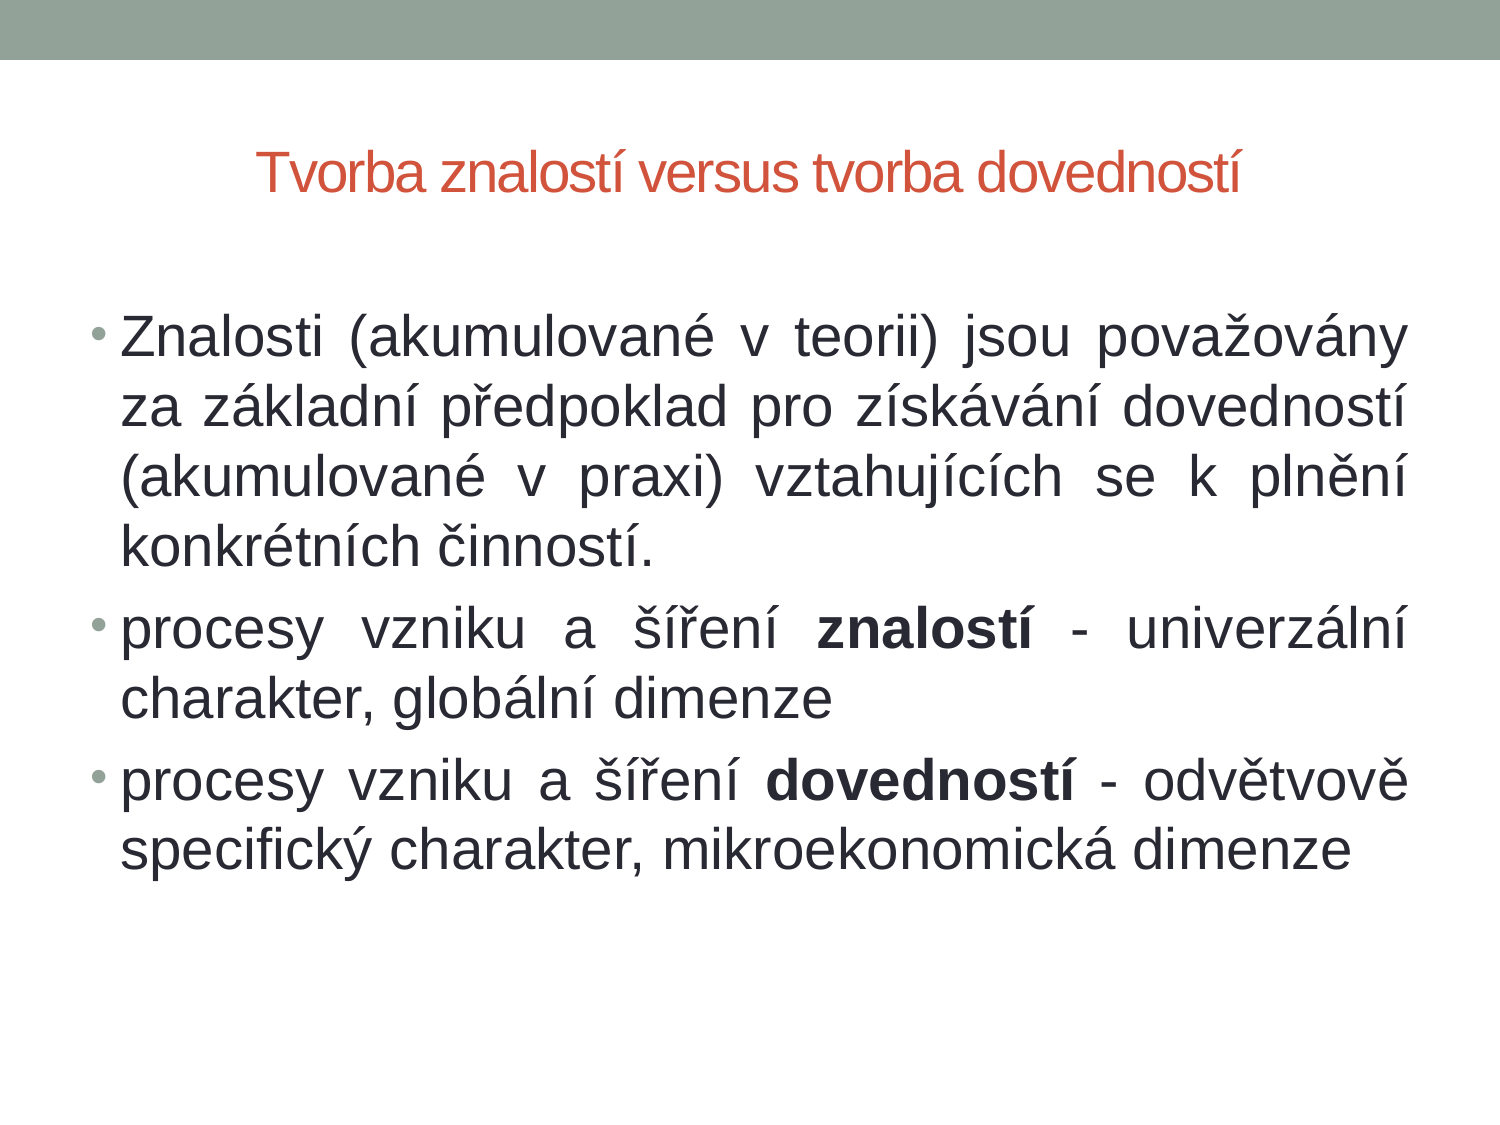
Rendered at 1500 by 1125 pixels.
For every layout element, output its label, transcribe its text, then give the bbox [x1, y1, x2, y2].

list Znalosti (akumulované v teorii) jsou považovány za základní předpoklad pro získávání dovedností (akumulované v praxi) vztahujících se k plnění konkrétních činností. procesy vzniku a šíření znalostí - univerzální charakter, globální dimenze procesy vzniku a šíření dovedností - odvětvově specifický charakter, mikroekonomická dimenze [75, 290, 1425, 1063]
title Tvorba znalostí versus tvorba dovedností [75, 87, 1425, 250]
